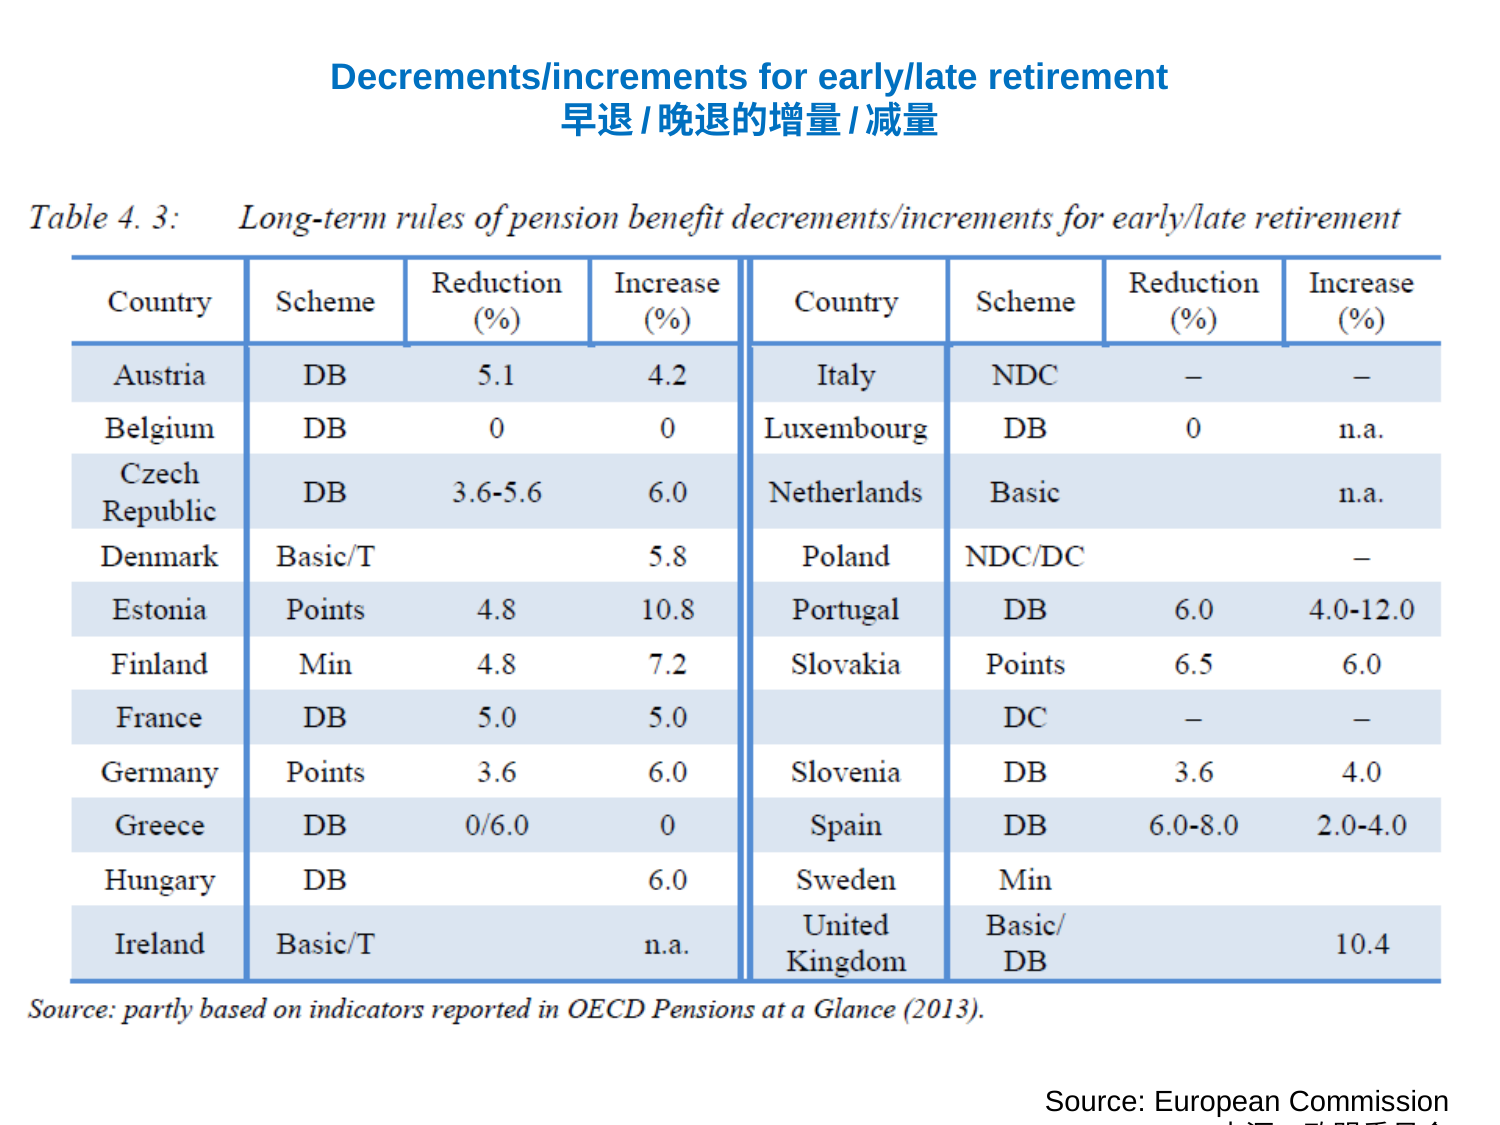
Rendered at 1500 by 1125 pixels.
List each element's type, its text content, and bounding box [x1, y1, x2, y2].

picture [0, 196, 1471, 1027]
text_box Source: European Commission 来源：欧盟委员会 [1009, 1074, 1465, 1125]
title Decrements/increments for early/late retirement 早退/晚退的增量/减量 [74, 44, 1426, 150]
